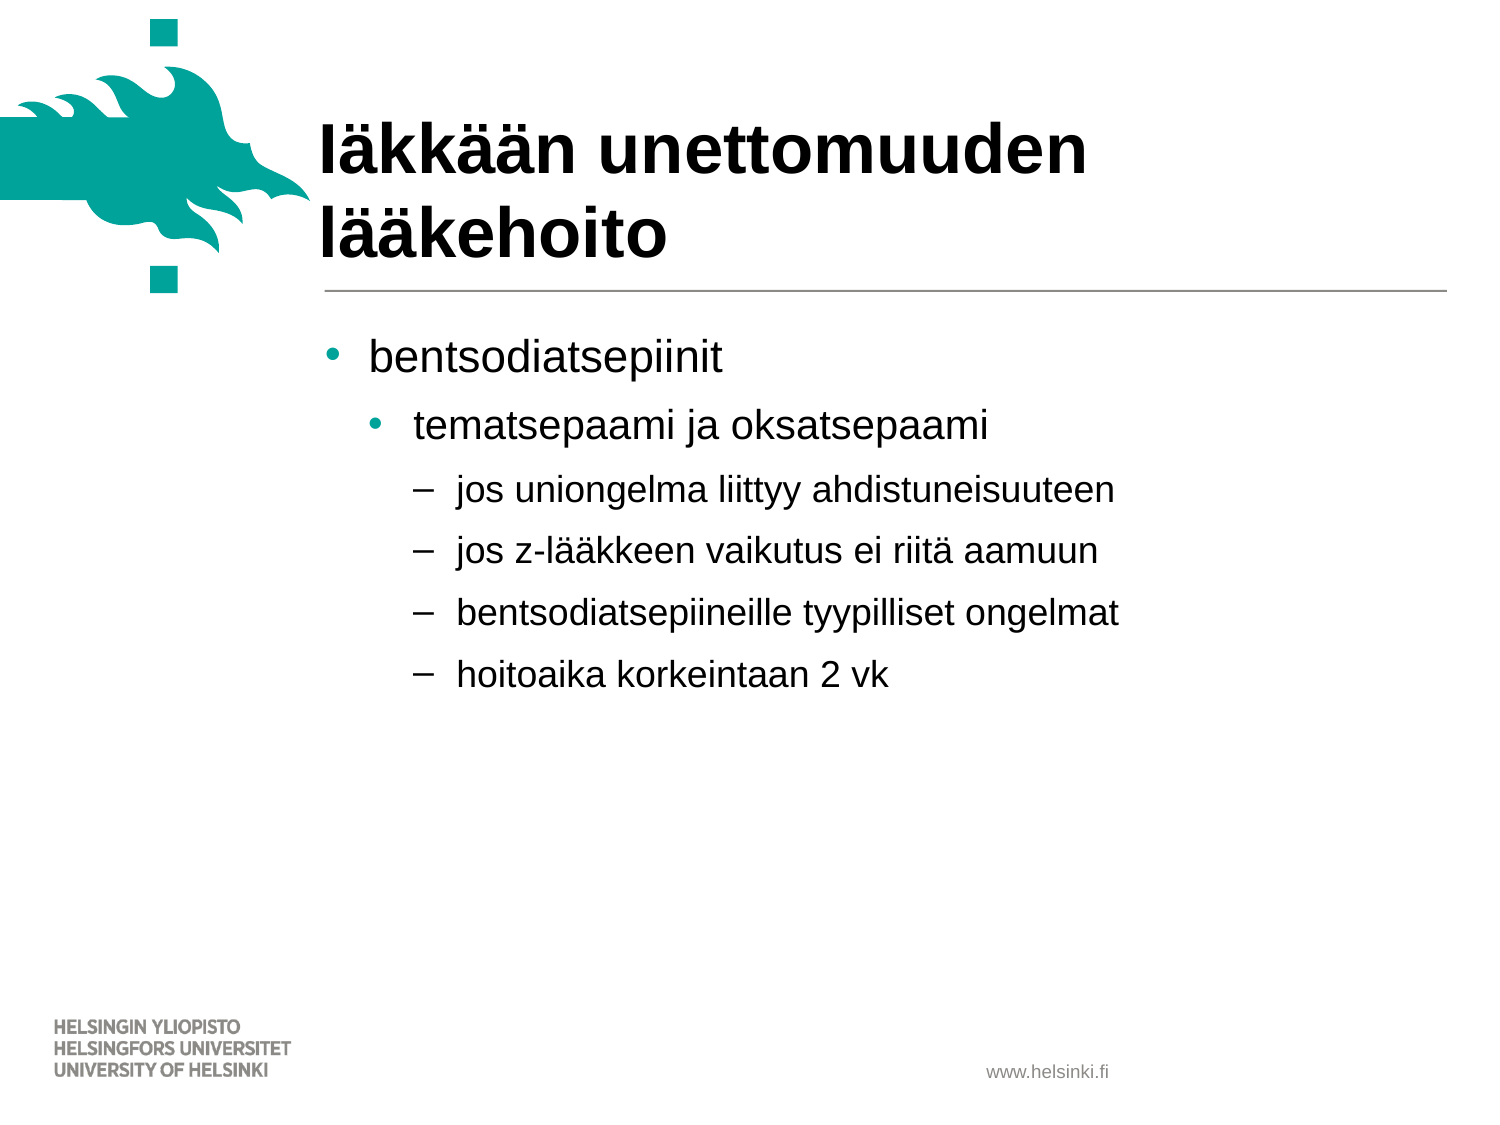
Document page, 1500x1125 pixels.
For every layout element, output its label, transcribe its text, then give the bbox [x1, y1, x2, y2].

picture [53, 1017, 292, 1079]
list bentsodiatsepiinit tematsepaami ja oksatsepaami jos uniongelma liittyy ahdistuneisuuteen jos z-lääkkeen vaikutus ei riitä aamuun bentsodiatsepiineille tyypilliset ongelmat hoitoaika korkeintaan 2 vk [324, 326, 1447, 988]
title Iäkkään unettomuuden lääkehoito [319, 102, 1416, 313]
